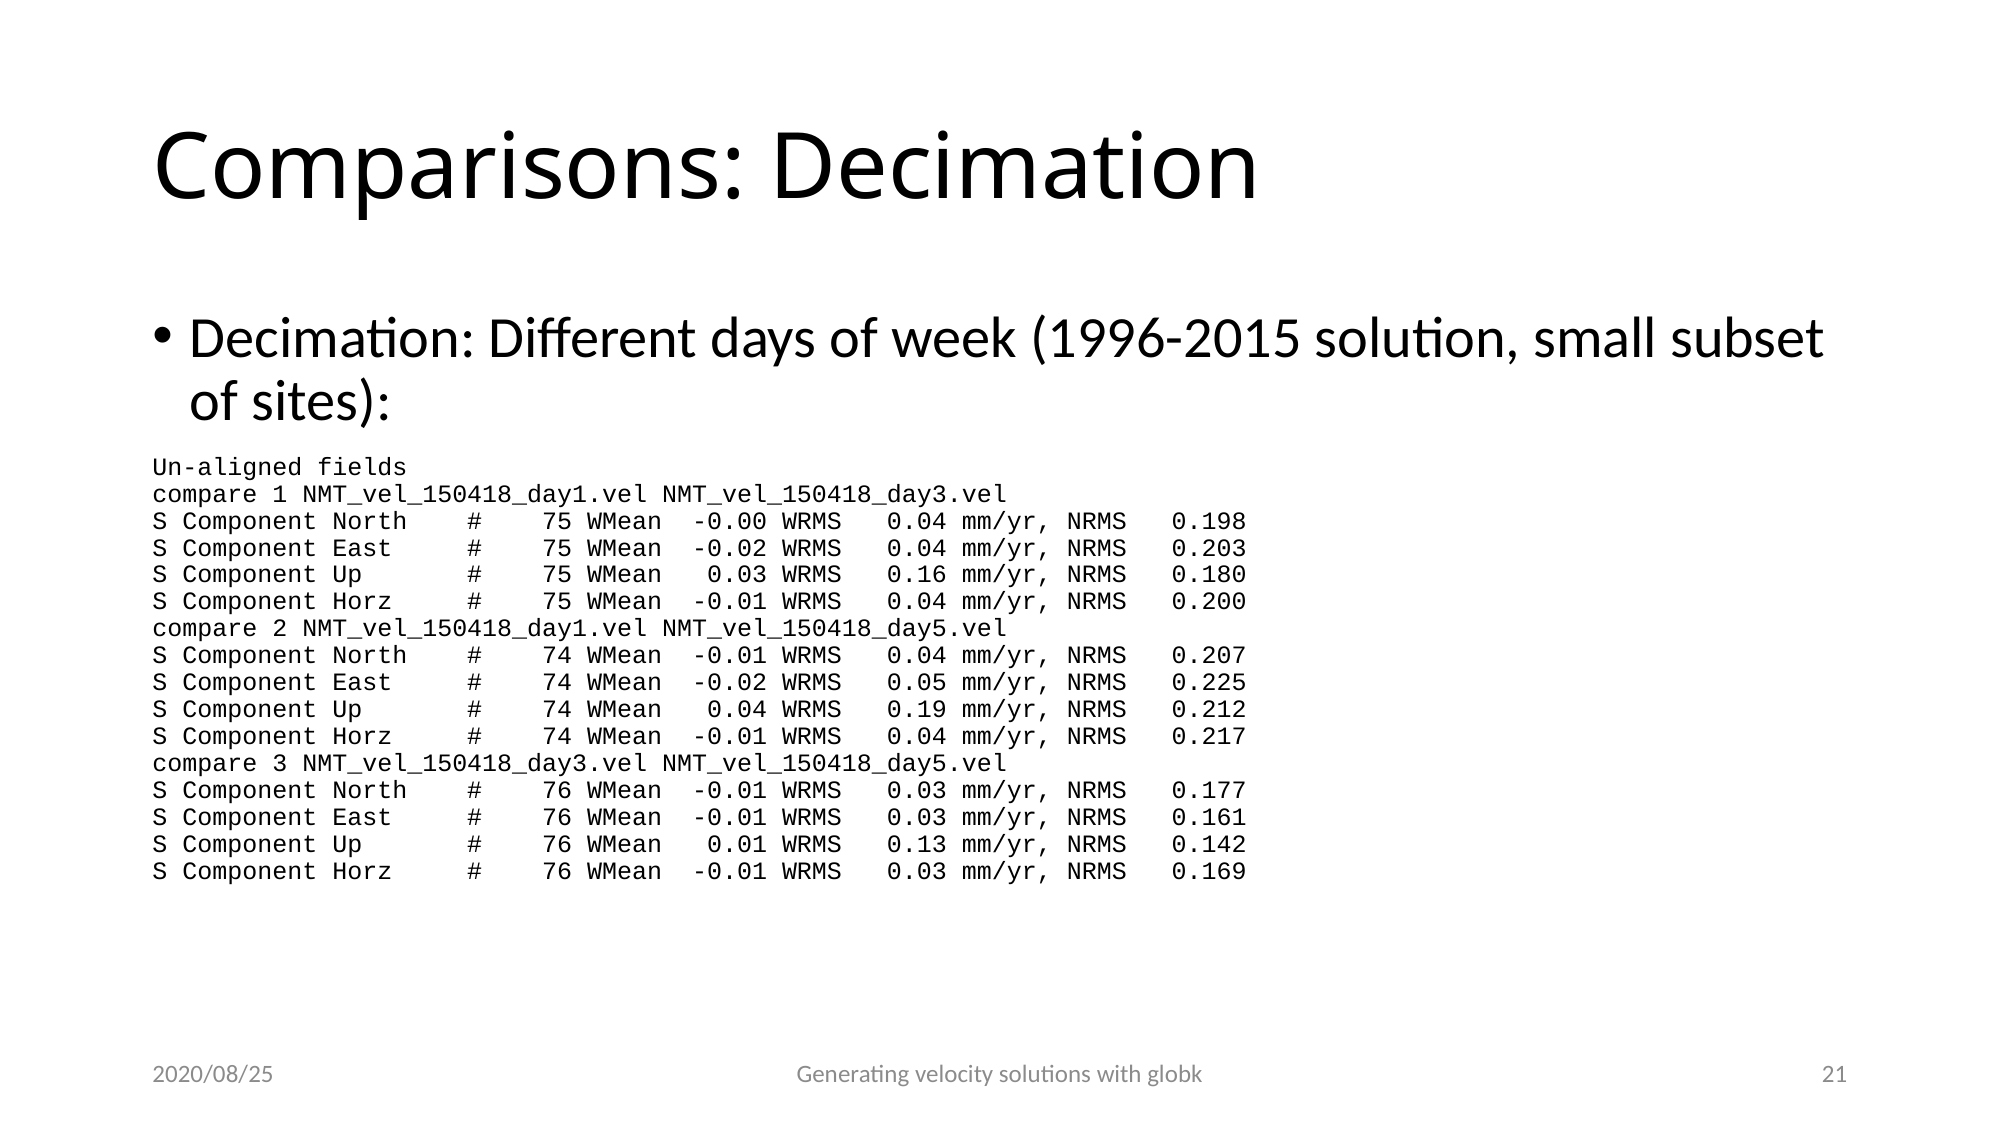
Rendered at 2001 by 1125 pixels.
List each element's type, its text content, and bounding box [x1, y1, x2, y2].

footer Generating velocity solutions with globk [662, 1042, 1338, 1103]
list Decimation: Different days of week (1996-2015 solution, small subset of sites): Un-aligned fields compare 1 NMT_vel_150418_day1.vel NMT_vel_150418_day3.vel S Component North # 75 WMean -0.00 WRMS 0.04 mm/yr, NRMS 0.198 S Component East # 75 WMean -0.02 WRMS 0.04 mm/yr, NRMS 0.203 S Component Up # 75 WMean 0.03 WRMS 0.16 mm/yr, NRMS 0.180 S Component Horz # 75 WMean -0.01 WRMS 0.04 mm/yr, NRMS 0.200 compare 2 NMT_vel_150418_day1.vel NMT_vel_150418_day5.vel S Component North # 74 WMean -0.01 WRMS 0.04 mm/yr, NRMS 0.207 S Component East # 74 WMean -0.02 WRMS 0.05 mm/yr, NRMS 0.225 S Component Up # 74 WMean 0.04 WRMS 0.19 mm/yr, NRMS 0.212 S Component Horz # 74 WMean -0.01 WRMS 0.04 mm/yr, NRMS 0.217 compare 3 NMT_vel_150418_day3.vel NMT_vel_150418_day5.vel S Component North # 76 WMean -0.01 WRMS 0.03 mm/yr, NRMS 0.177 S Component East # 76 WMean -0.01 WRMS 0.03 mm/yr, NRMS 0.161 S Component Up # 76 WMean 0.01 WRMS 0.13 mm/yr, NRMS 0.142 S Component Horz # 76 WMean -0.01 WRMS 0.03 mm/yr, NRMS 0.169 [137, 299, 1863, 1014]
slide_number 20 [1412, 1042, 1863, 1103]
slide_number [137, 1042, 588, 1103]
title Comparisons: Decimation [137, 59, 1863, 278]
